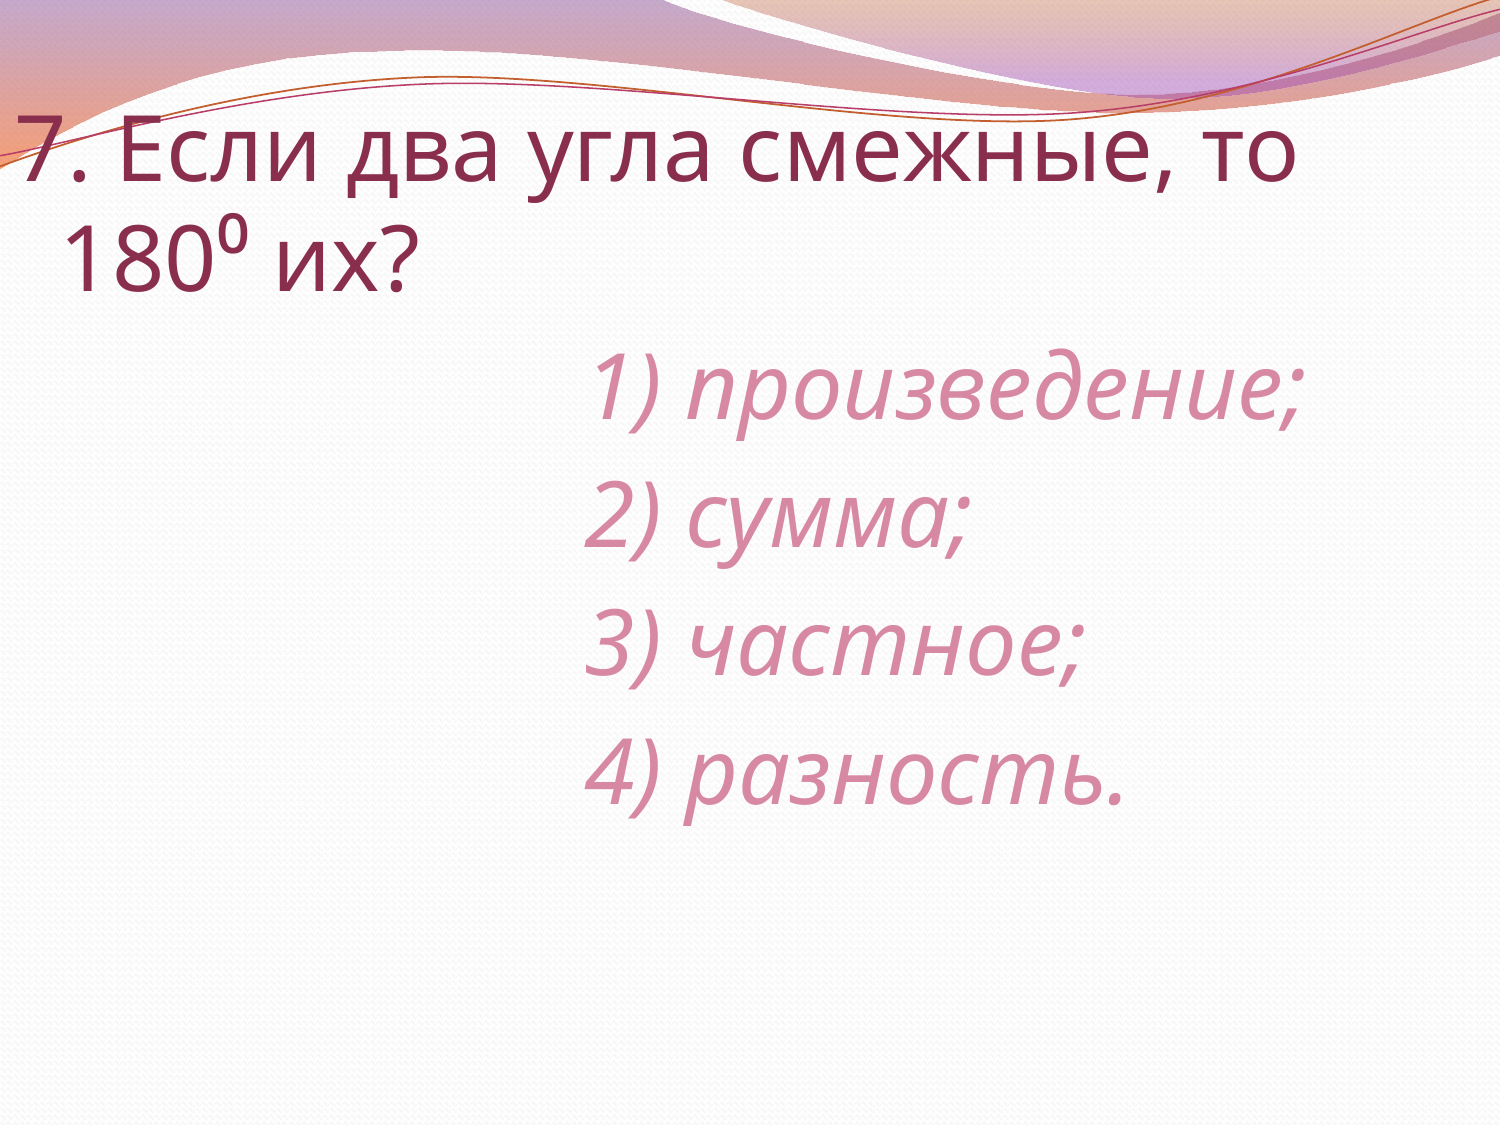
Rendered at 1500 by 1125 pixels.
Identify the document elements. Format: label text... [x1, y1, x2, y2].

list 7. Если два угла смежные, то 180⁰ их? 1) произведение; 2) сумма; 3) частное; 4) разность. [0, 82, 1500, 1125]
